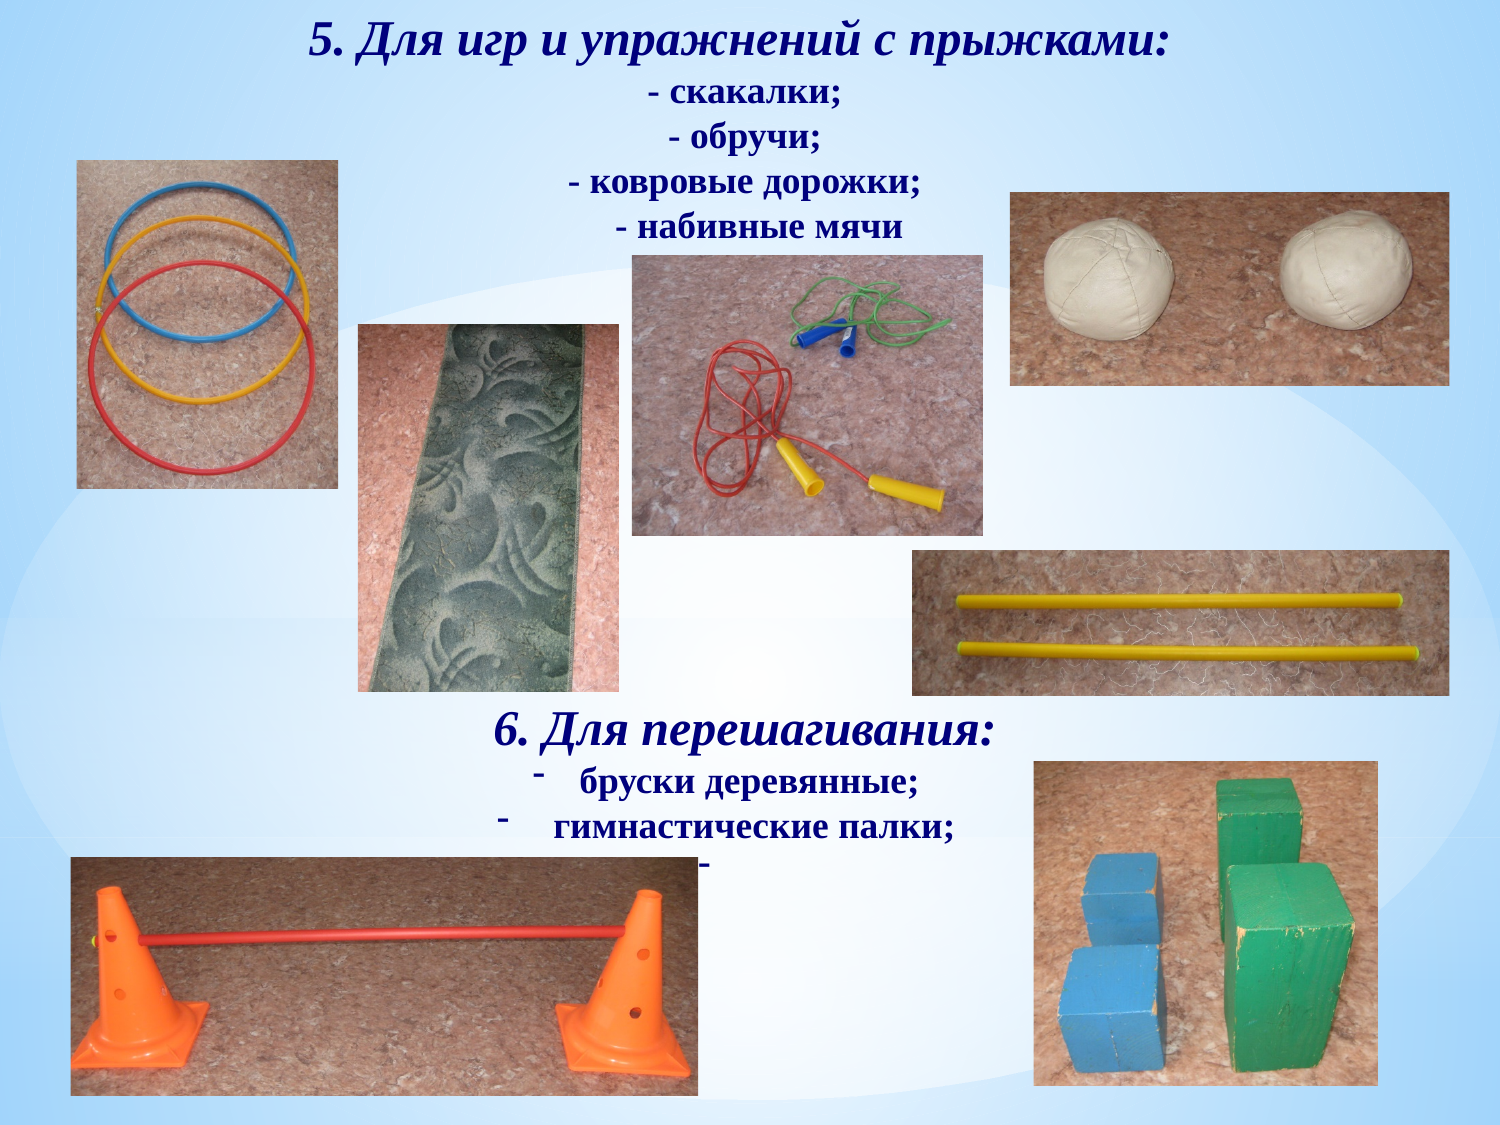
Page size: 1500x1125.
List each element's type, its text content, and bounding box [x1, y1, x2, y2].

picture [631, 255, 984, 536]
picture [1033, 760, 1378, 1086]
picture [911, 550, 1450, 696]
text_box 5. Для игр и упражнений с прыжками: - скакалки; - обручи; - ковровые дорожки; - набивные мячи 6. Для перешагивания: бруски деревянные; гимнастические палки; [41, 0, 1412, 898]
picture [1009, 191, 1450, 386]
picture [76, 160, 339, 489]
picture [357, 324, 620, 692]
picture [70, 857, 699, 1096]
